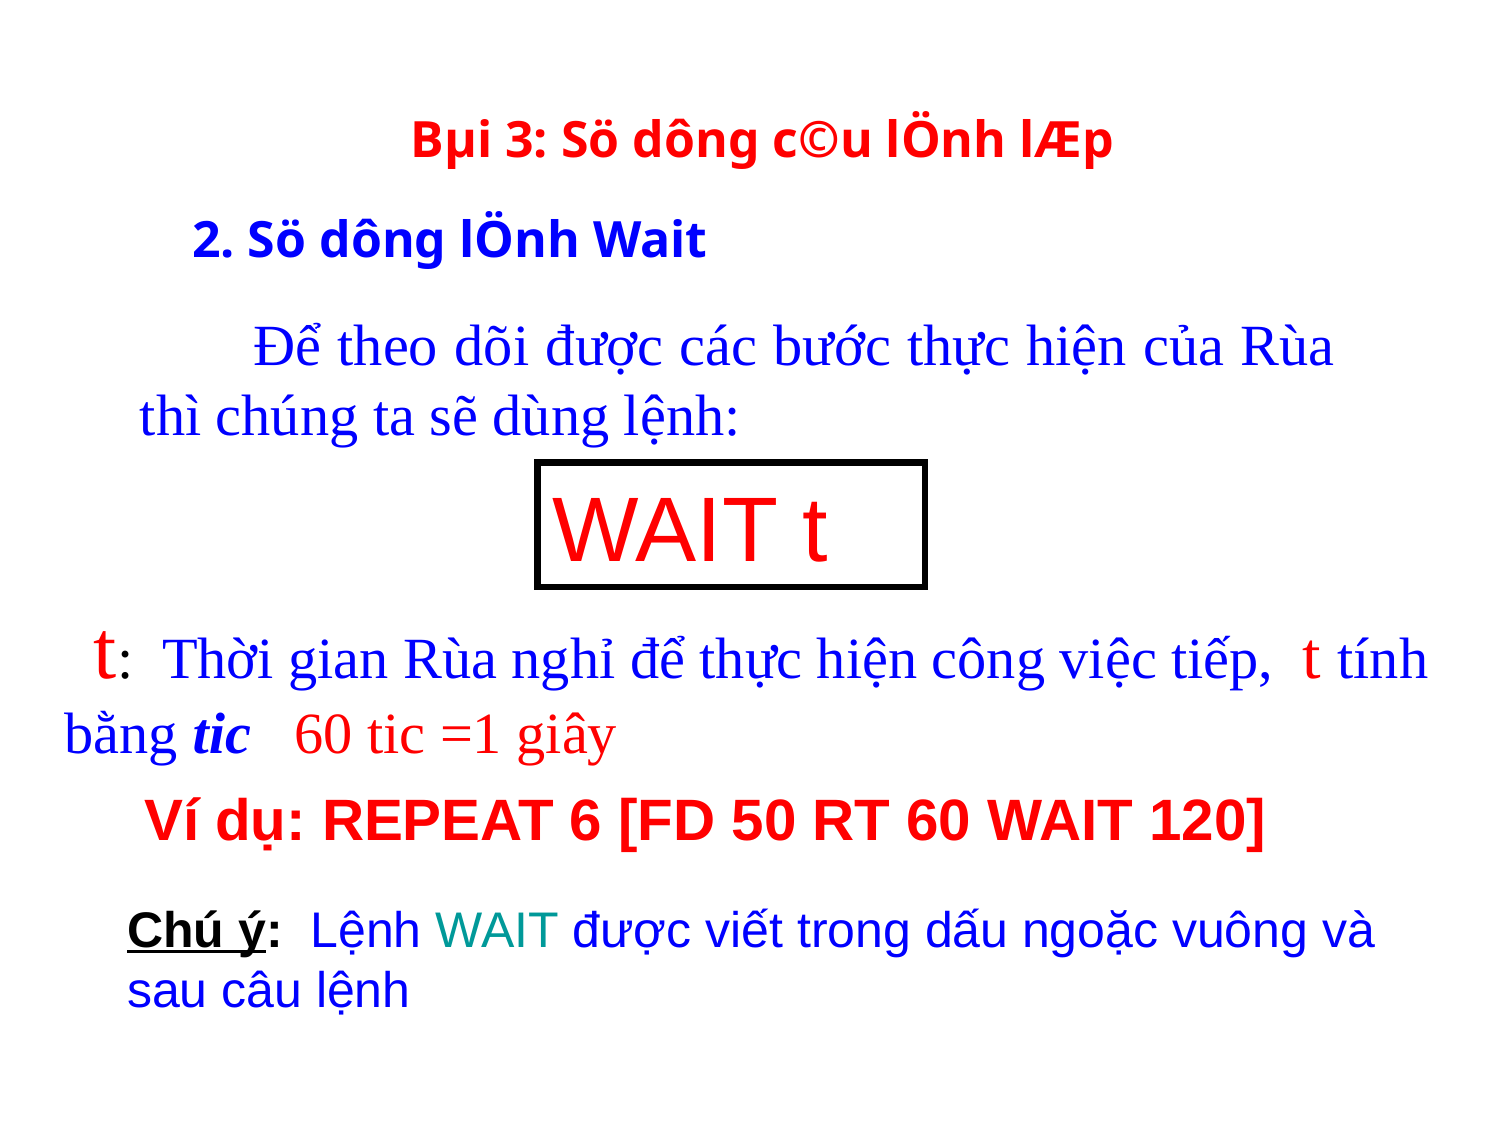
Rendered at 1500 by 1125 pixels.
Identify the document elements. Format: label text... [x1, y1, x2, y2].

text_box Để theo dõi được các bước thực hiện của Rùa thì chúng ta sẽ dùng lệnh: [125, 299, 1350, 455]
text_box t: Thời gian Rùa nghỉ để thực hiện công việc tiếp, t tính bằng tic 60 tic =1 giây [50, 587, 1500, 773]
text_box 2. Sö dông lÖnh Wait [177, 199, 723, 275]
text_box Bµi 3: Sö dông c©u lÖnh lÆp [24, 99, 1500, 175]
text_box Chú ý: Lệnh WAIT được viết trong dấu ngoặc vuông và sau câu lệnh [112, 890, 1438, 1025]
text_box WAIT t [537, 462, 925, 587]
text_box Ví dụ: REPEAT 6 [FD 50 RT 60 WAIT 120] [129, 774, 1283, 860]
